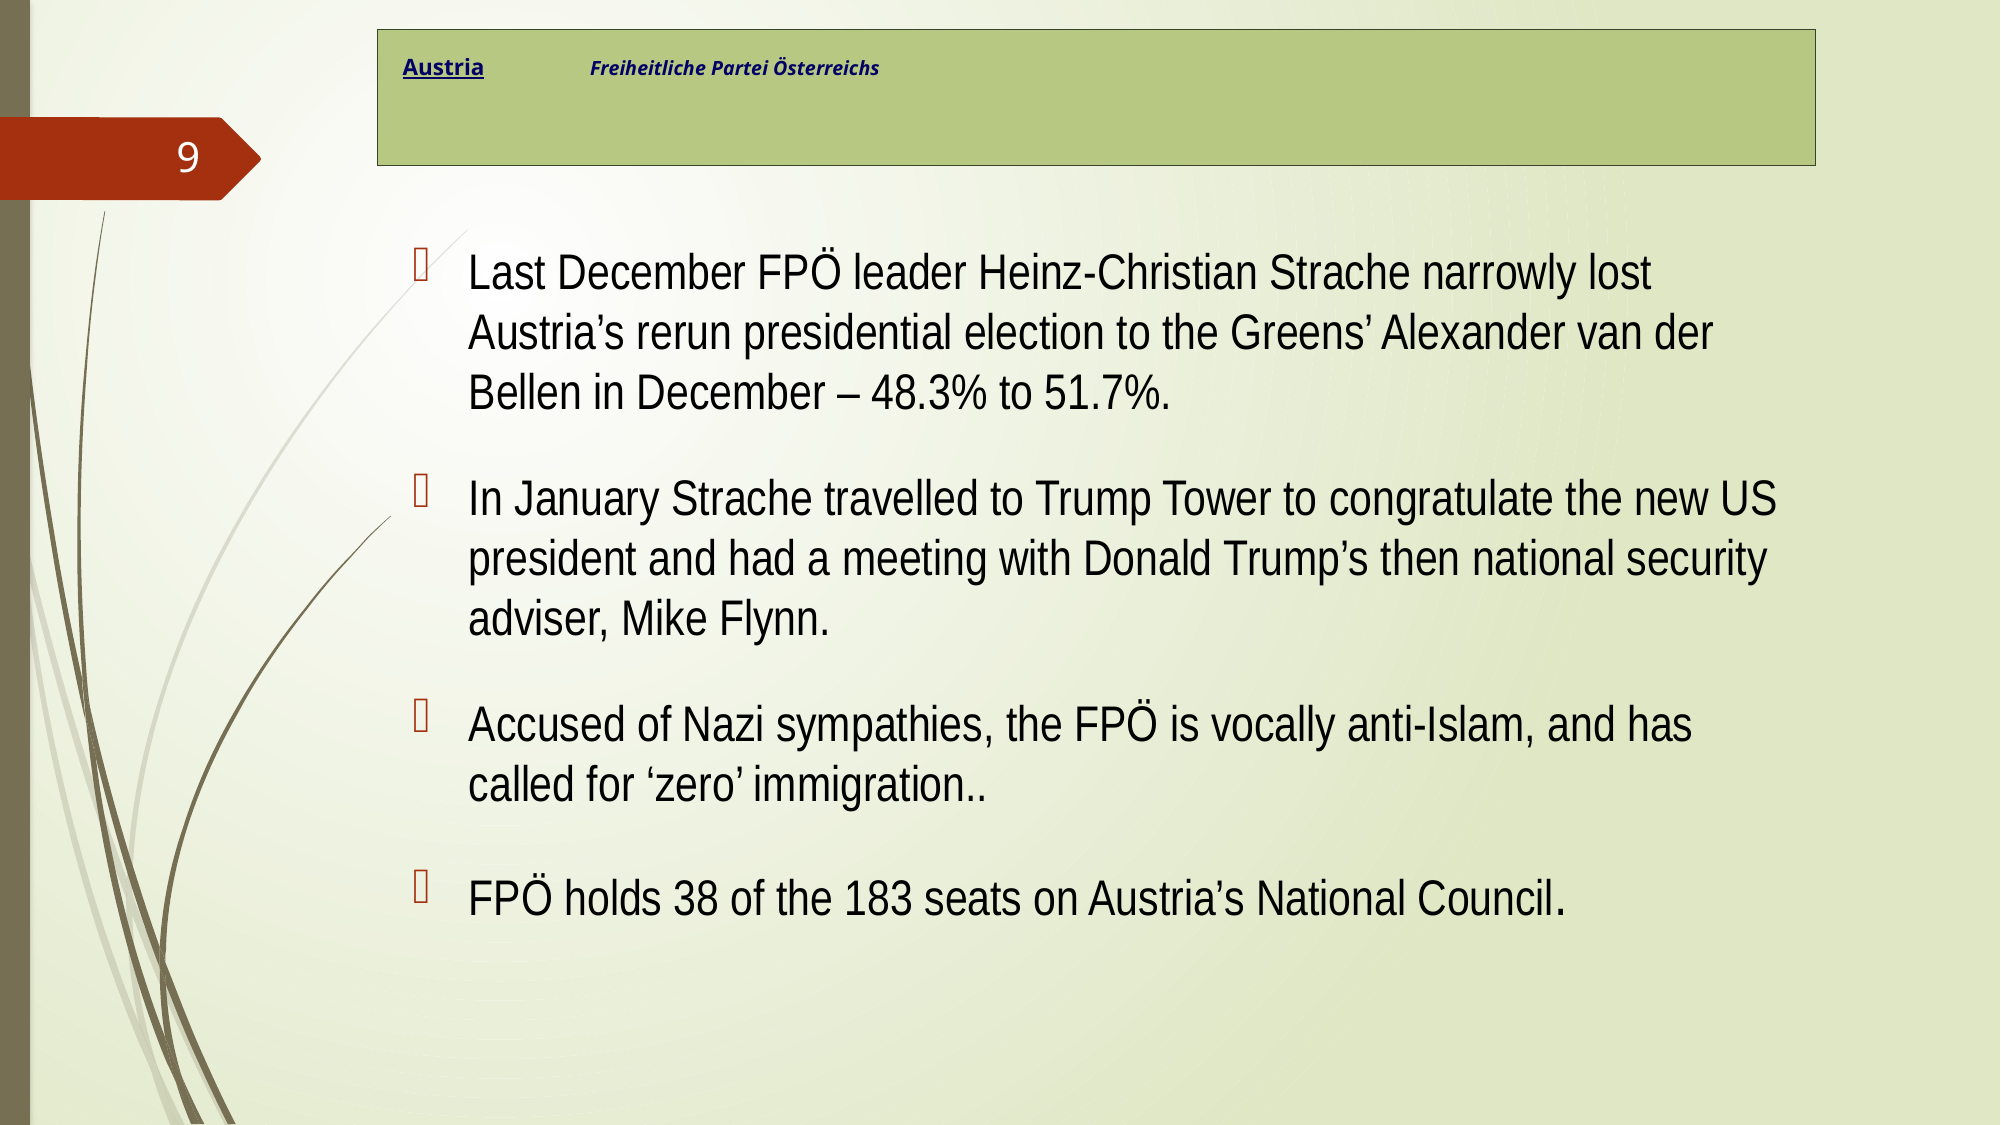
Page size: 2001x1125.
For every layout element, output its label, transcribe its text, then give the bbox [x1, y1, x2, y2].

list Last December FPÖ leader Heinz-Christian Strache narrowly lost Austria’s rerun presidential election to the Greens’ Alexander van der Bellen in December – 48.3% to 51.7%. In January Strache travelled to Trump Tower to congratulate the new US president and had a meeting with Donald Trump’s then national security adviser, Mike Flynn. Accused of Nazi sympathies, the FPÖ is vocally anti-Islam, and has called for ‘zero’ immigration.. FPÖ holds 38 of the 183 seats on Austria’s National Council. [397, 231, 1798, 1098]
title Austria Freiheitliche Partei Österreichs [377, 29, 1816, 166]
slide_number 9 [87, 129, 216, 190]
